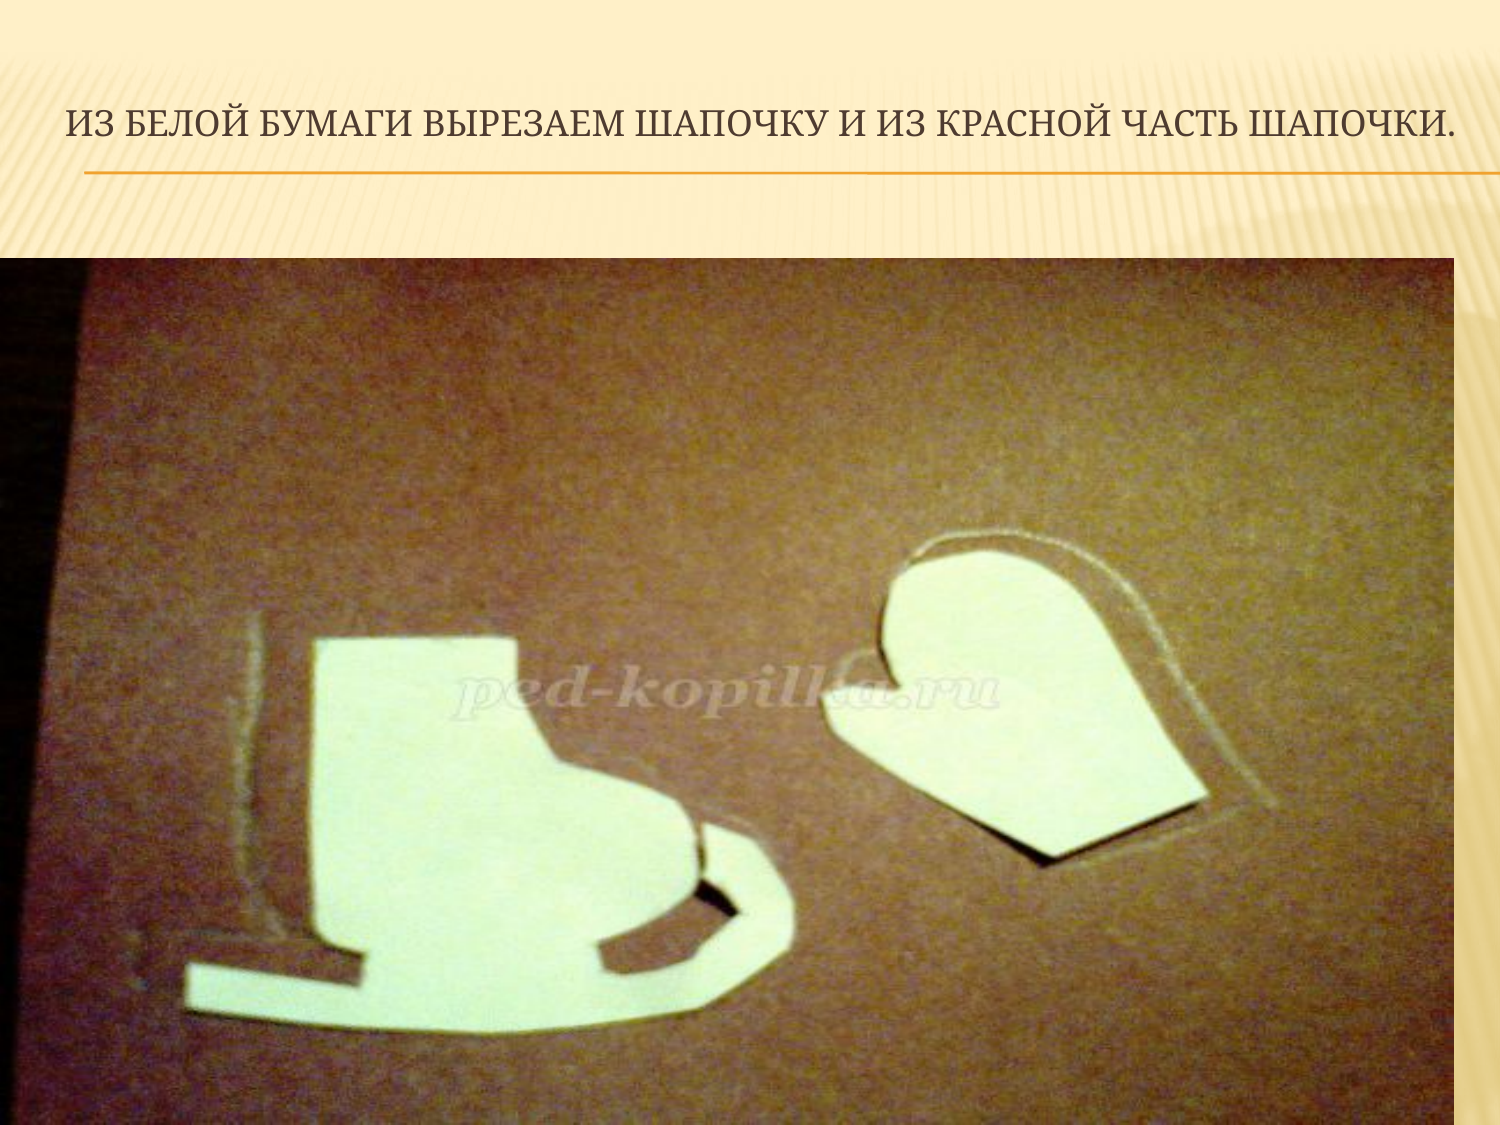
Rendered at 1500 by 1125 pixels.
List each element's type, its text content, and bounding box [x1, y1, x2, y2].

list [0, 257, 1454, 1125]
title Из белой бумаги вырезаем шапочку и из красной часть шапочки. [50, 75, 1475, 213]
